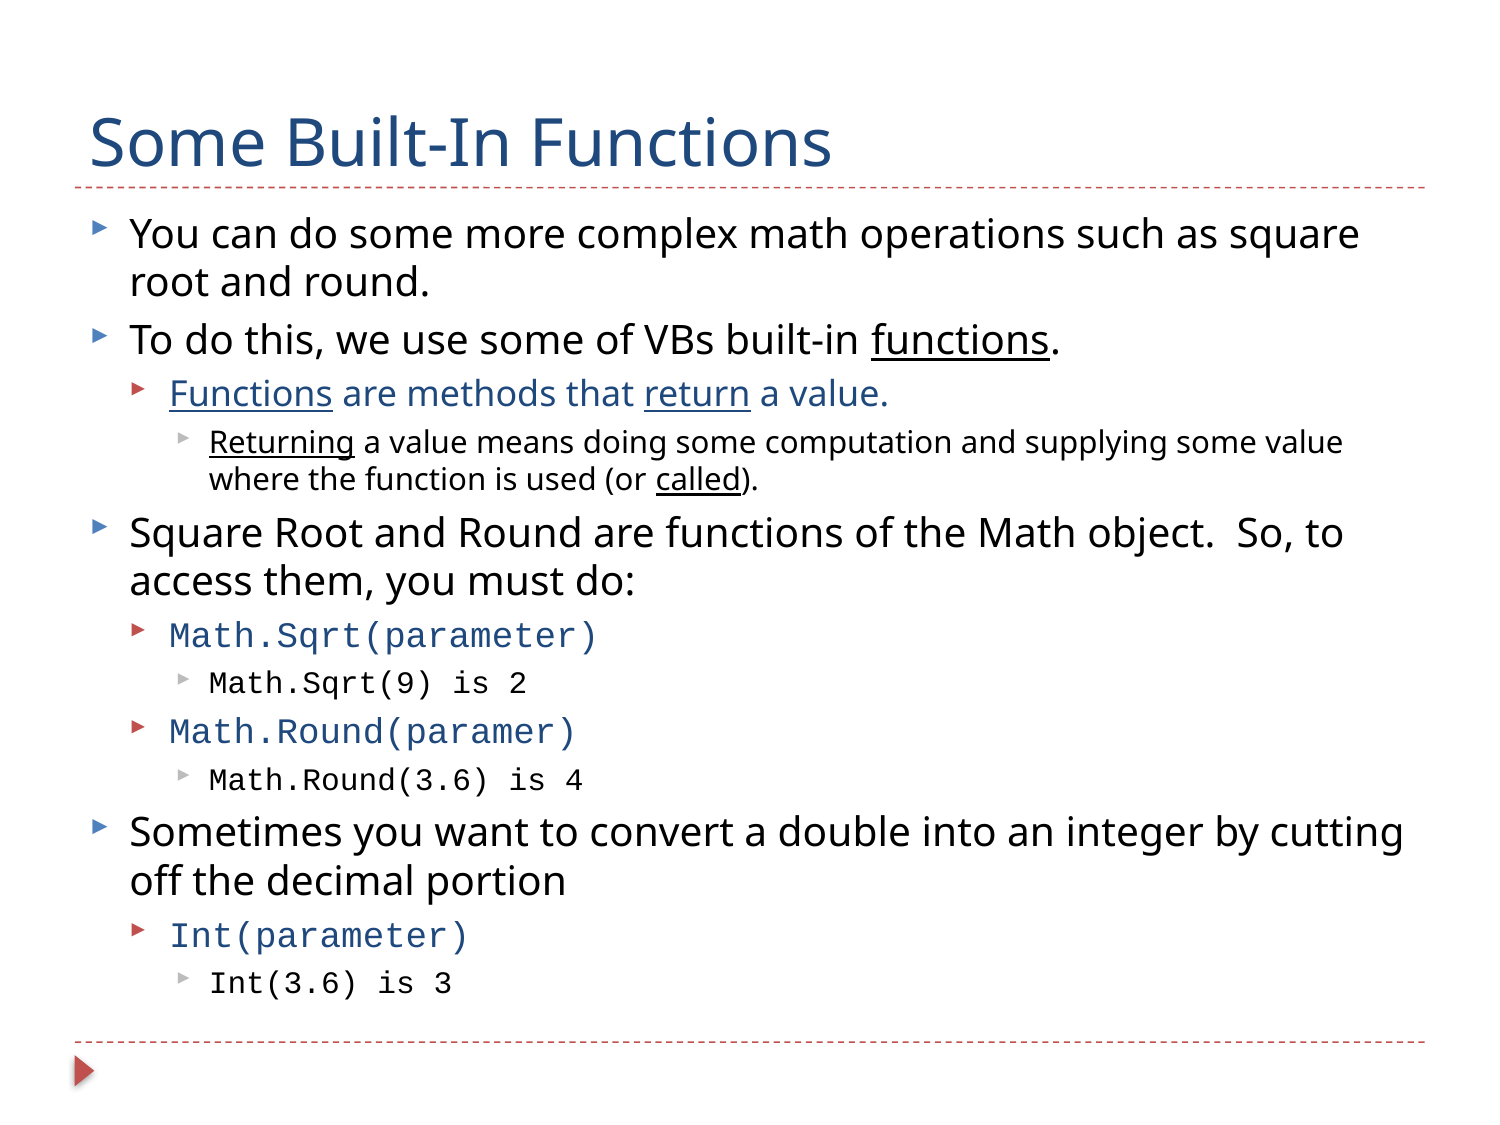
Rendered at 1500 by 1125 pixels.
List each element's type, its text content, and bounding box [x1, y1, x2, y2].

title Some Built-In Functions [75, 24, 1425, 188]
list You can do some more complex math operations such as square root and round. To do this, we use some of VBs built-in functions. Functions are methods that return a value. Returning a value means doing some computation and supplying some value where the function is used (or called). Square Root and Round are functions of the Math object. So, to access them, you must do: Math.Sqrt(parameter) Math.Sqrt(9) is 2 Math.Round(paramer) Math.Round(3.6) is 4 Sometimes you want to convert a double into an integer by cutting off the decimal portion Int(parameter) Int(3.6) is 3 [75, 200, 1425, 1010]
